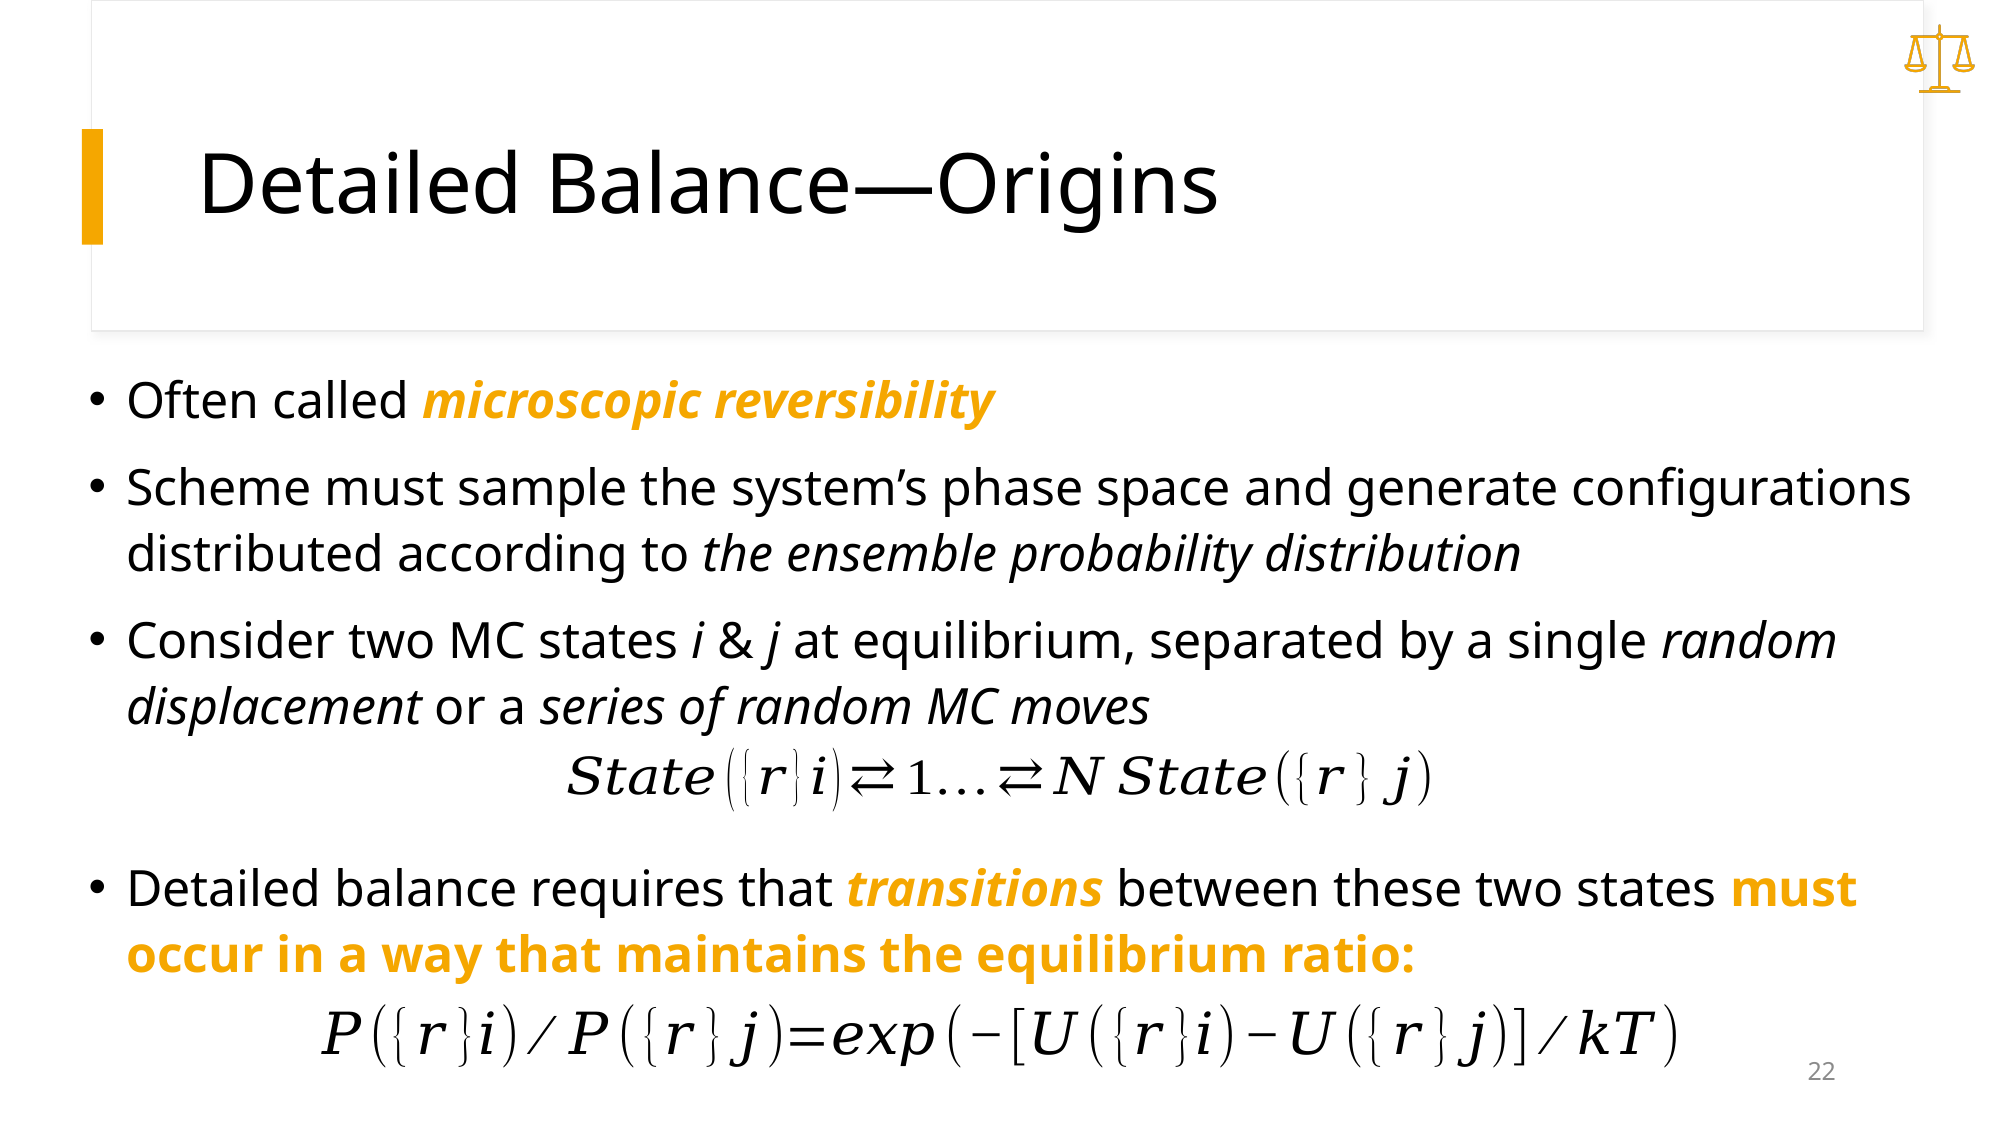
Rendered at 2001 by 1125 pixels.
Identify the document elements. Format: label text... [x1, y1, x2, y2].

slide_number 22 [1401, 1042, 1851, 1103]
picture [1899, 18, 1980, 99]
list Often called microscopic reversibility Scheme must sample the system’s phase space and generate configurations distributed according to the ensemble probability distribution Consider two MC states i & j at equilibrium, separated by a single random displacement or a series of random MC moves Detailed balance requires that transitions between these two states must occur in a way that maintains the equilibrium ratio: [73, 355, 1952, 1125]
title Detailed Balance—Origins [183, 90, 1851, 284]
